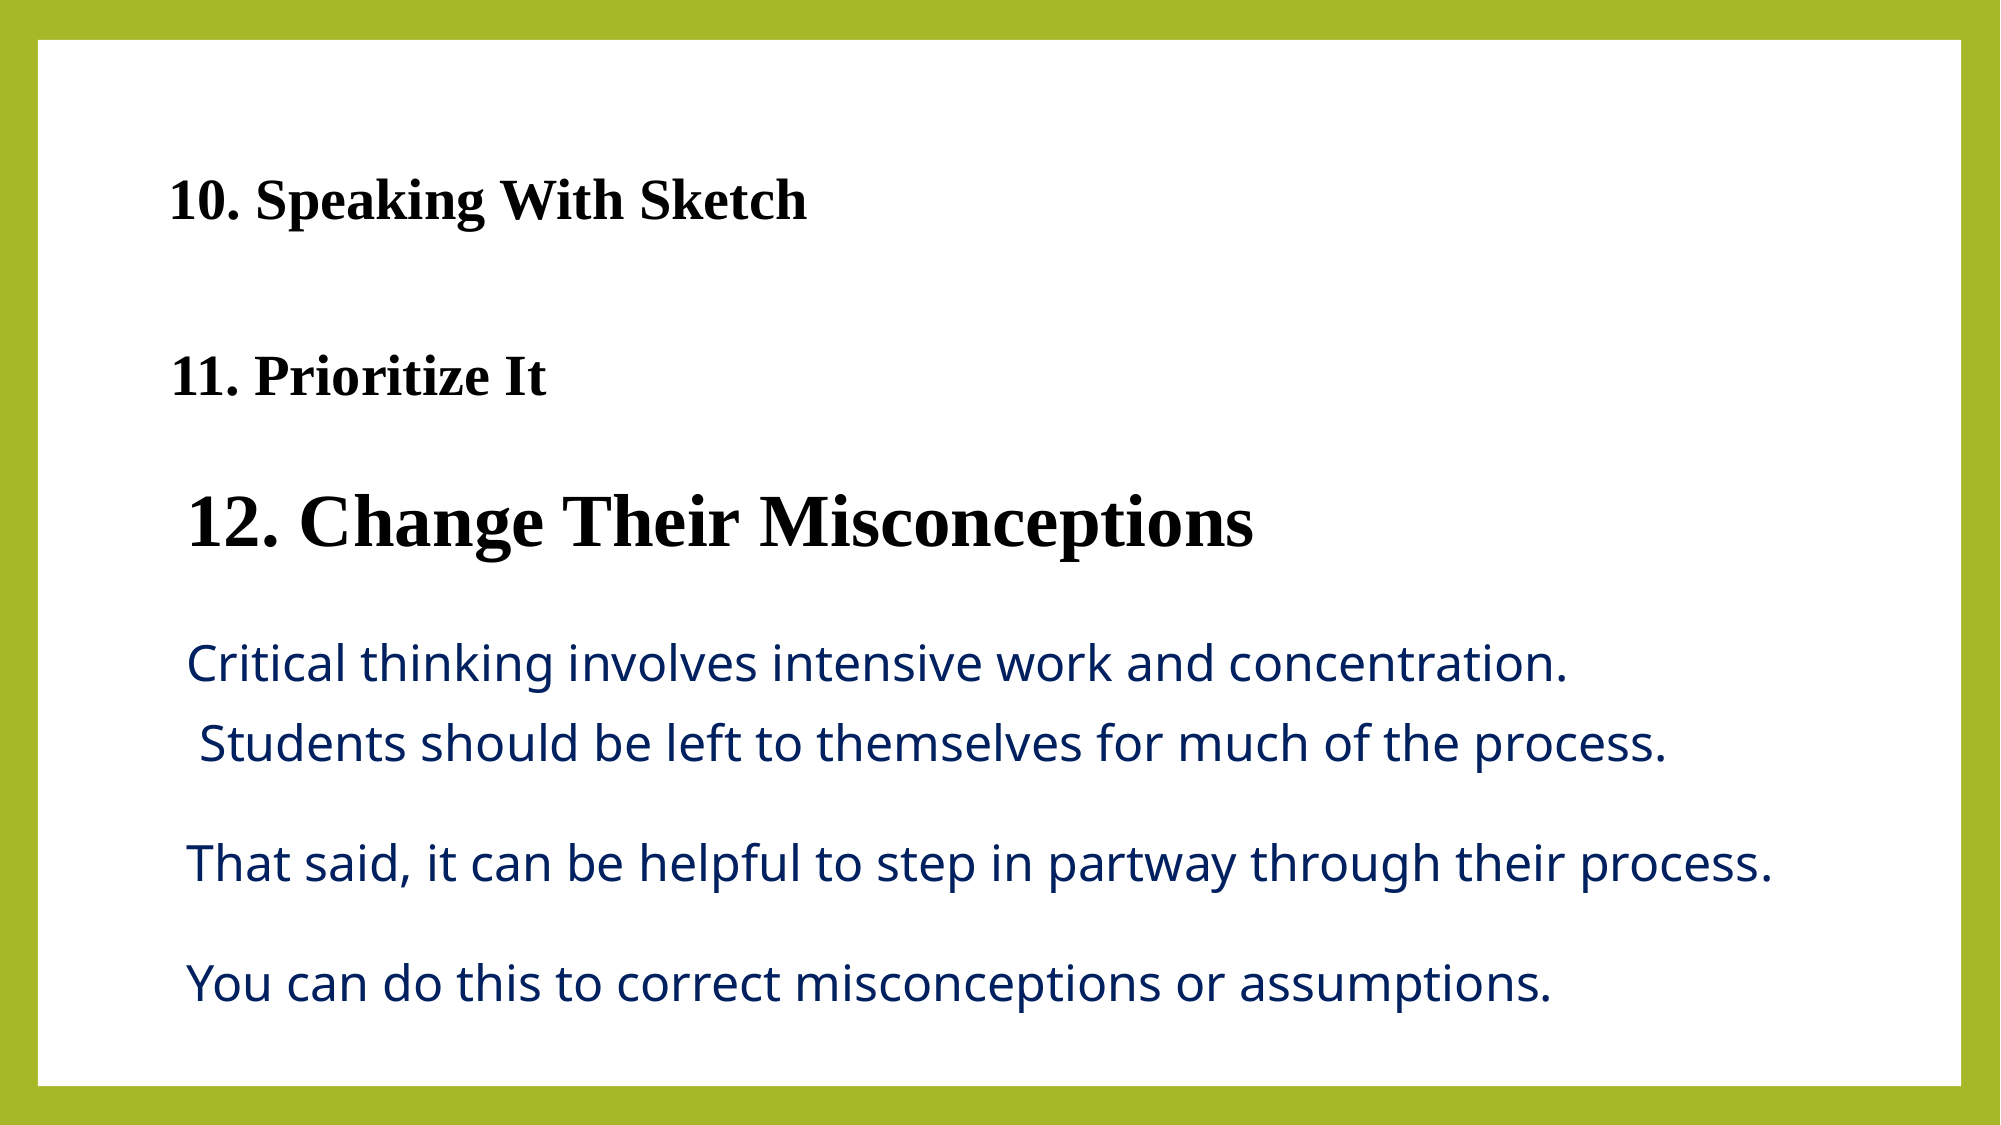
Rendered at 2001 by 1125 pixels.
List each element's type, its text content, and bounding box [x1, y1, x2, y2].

text_box 12. Change Their Misconceptions Critical thinking involves intensive work and concentration. Students should be left to themselves for much of the process. That said, it can be helpful to step in partway through their process. You can do this to correct misconceptions or assumptions. [171, 464, 1863, 1019]
text_box 10. Speaking With Sketch [153, 153, 1139, 239]
text_box 11. Prioritize It [155, 330, 563, 415]
